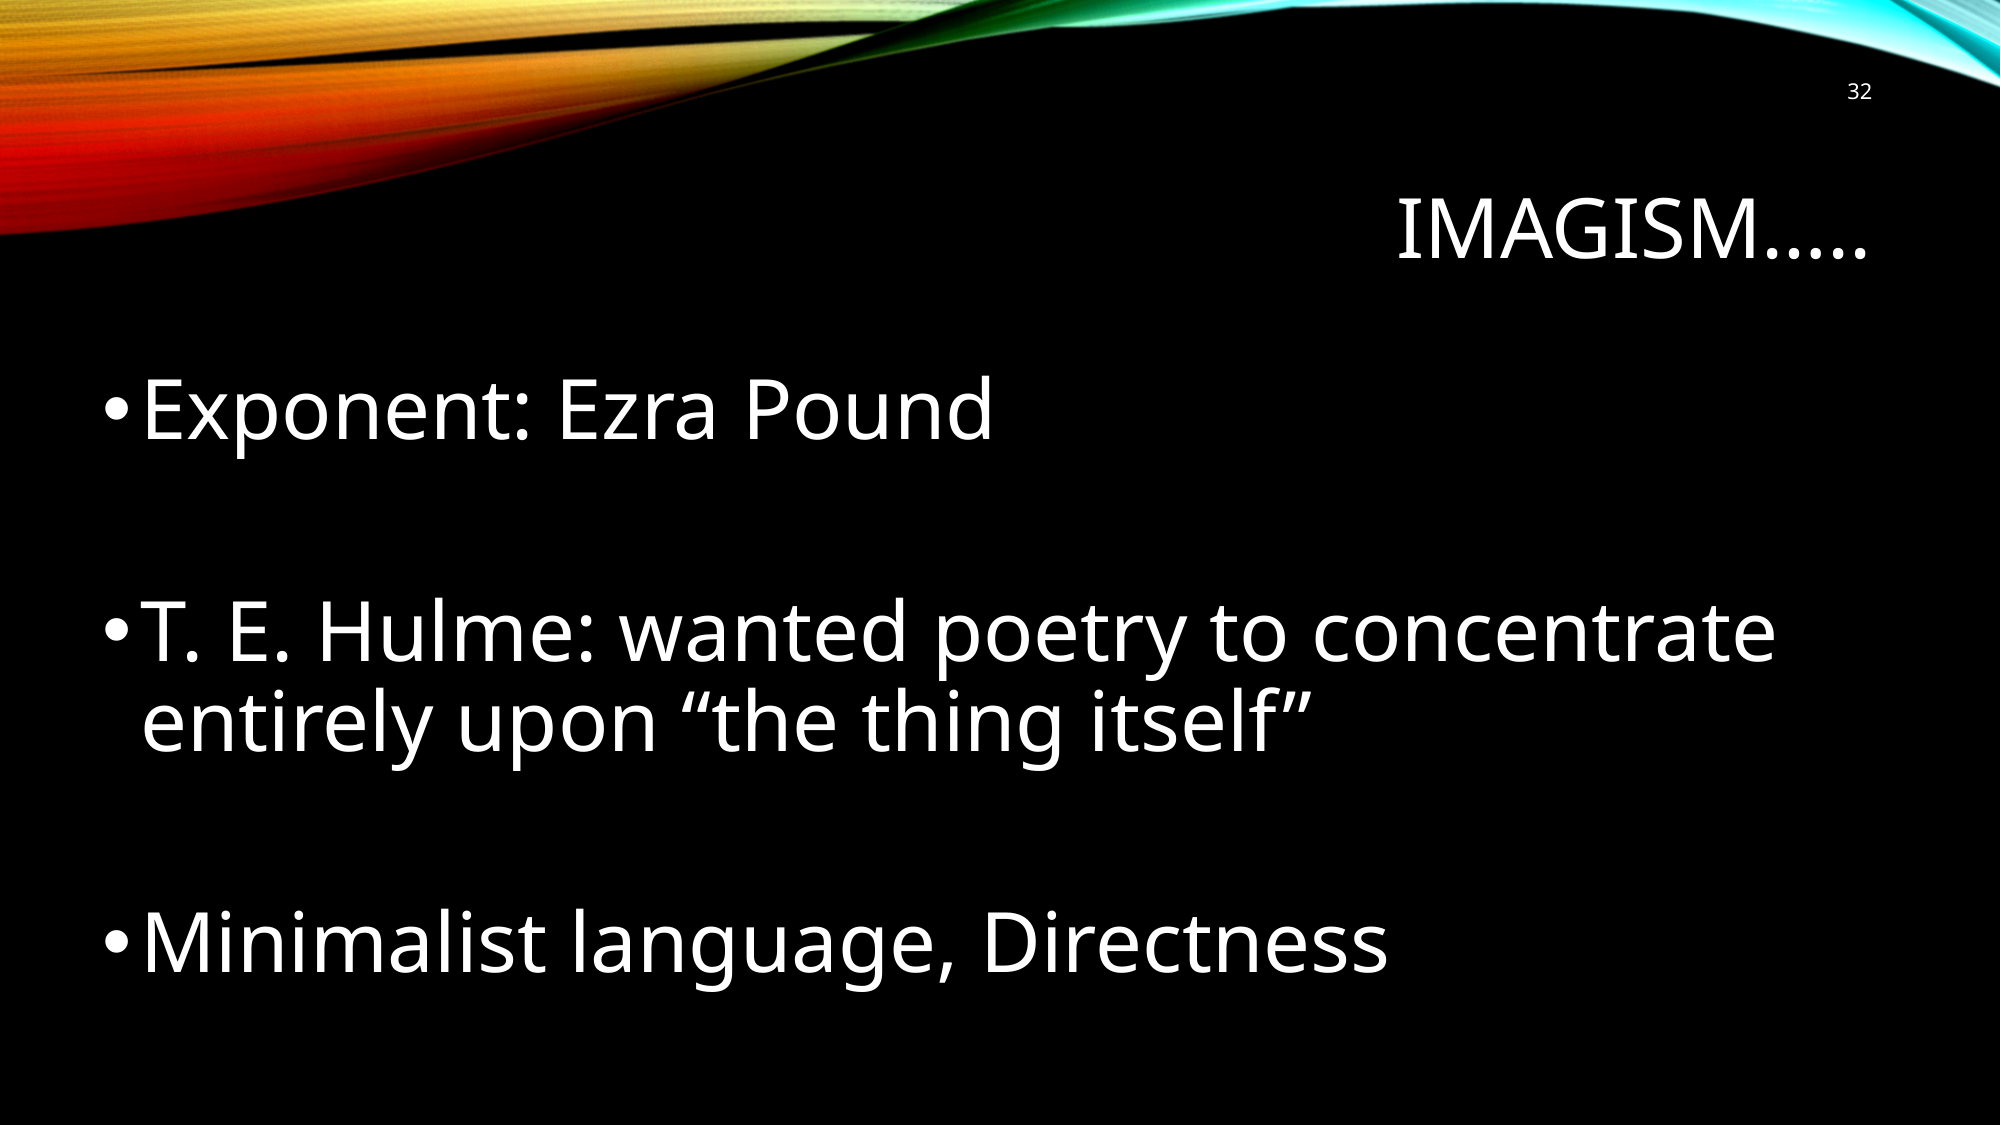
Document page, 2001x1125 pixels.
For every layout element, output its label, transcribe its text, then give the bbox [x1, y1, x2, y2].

list Exponent: Ezra Pound T. E. Hulme: wanted poetry to concentrate entirely upon “the thing itself” Minimalist language, Directness [87, 360, 1888, 1125]
picture [0, 0, 2000, 237]
title Imagism….. [474, 125, 1888, 338]
slide_number 32 [1437, 62, 1888, 123]
